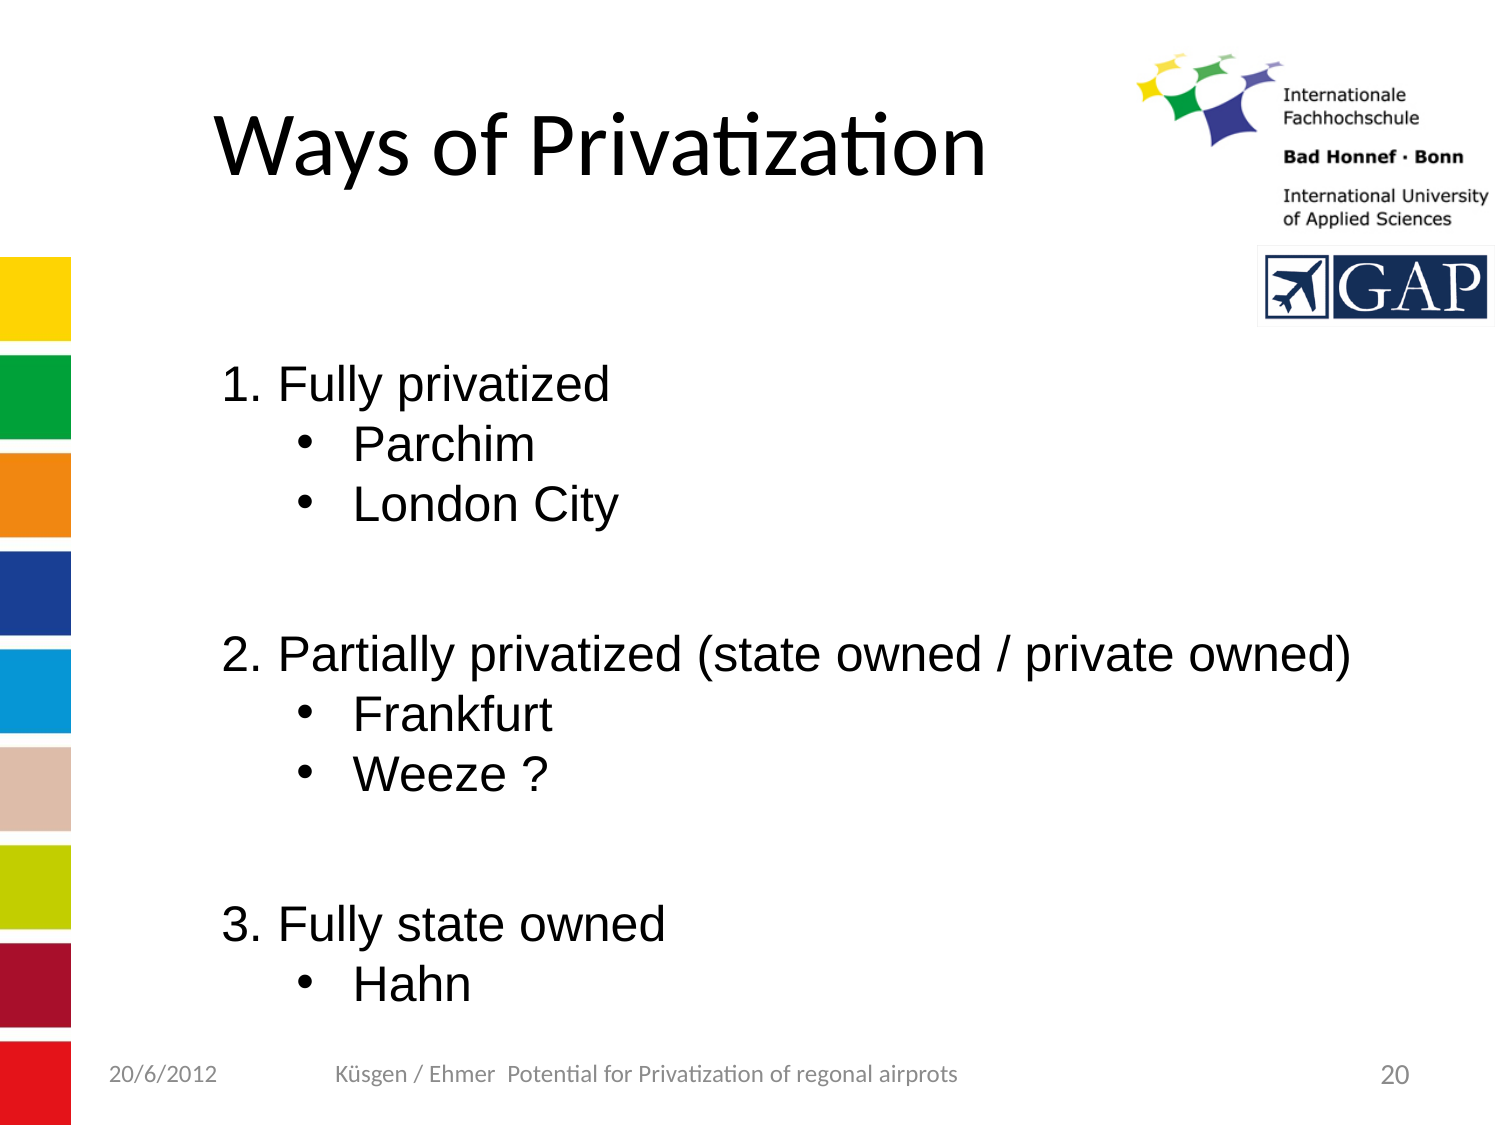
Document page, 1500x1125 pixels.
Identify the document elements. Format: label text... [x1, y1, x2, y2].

footer Küsgen / Ehmer Potential for Privatization of regonal airprots [312, 1042, 988, 1103]
slide_number 20 [1074, 1042, 1425, 1103]
picture [0, 733, 71, 1125]
picture [0, 257, 71, 650]
picture [1257, 245, 1495, 327]
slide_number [93, 1042, 312, 1103]
text_box Fully privatized Parchim London City Partially privatized (state owned / private owned) Frankfurt Weeze ? Fully state owned Hahn [206, 314, 1435, 1020]
title Ways of Privatization [74, 44, 1129, 233]
picture [1136, 46, 1489, 236]
